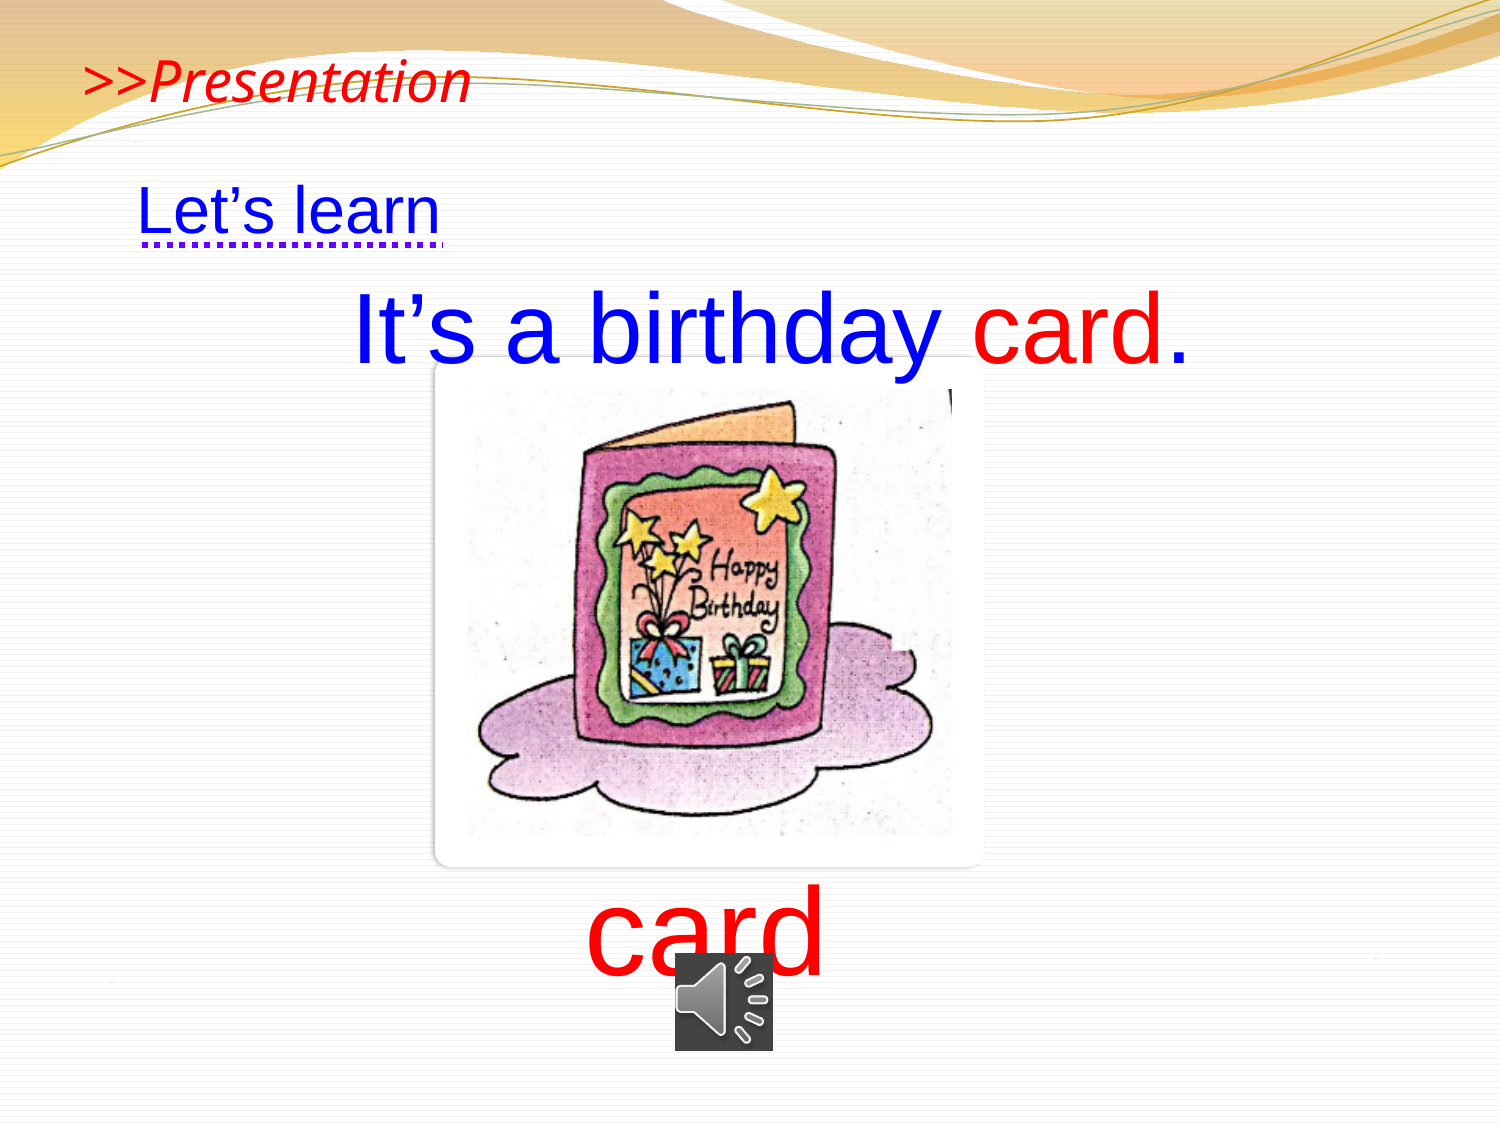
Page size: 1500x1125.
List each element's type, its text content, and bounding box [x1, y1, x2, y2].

text_box card [570, 768, 1126, 1008]
text_box Let’s learn [121, 159, 570, 245]
text_box It’s a birthday card. [336, 196, 1274, 392]
picture [674, 952, 775, 1053]
text_box >>Presentation [66, 45, 681, 161]
picture [466, 388, 953, 836]
